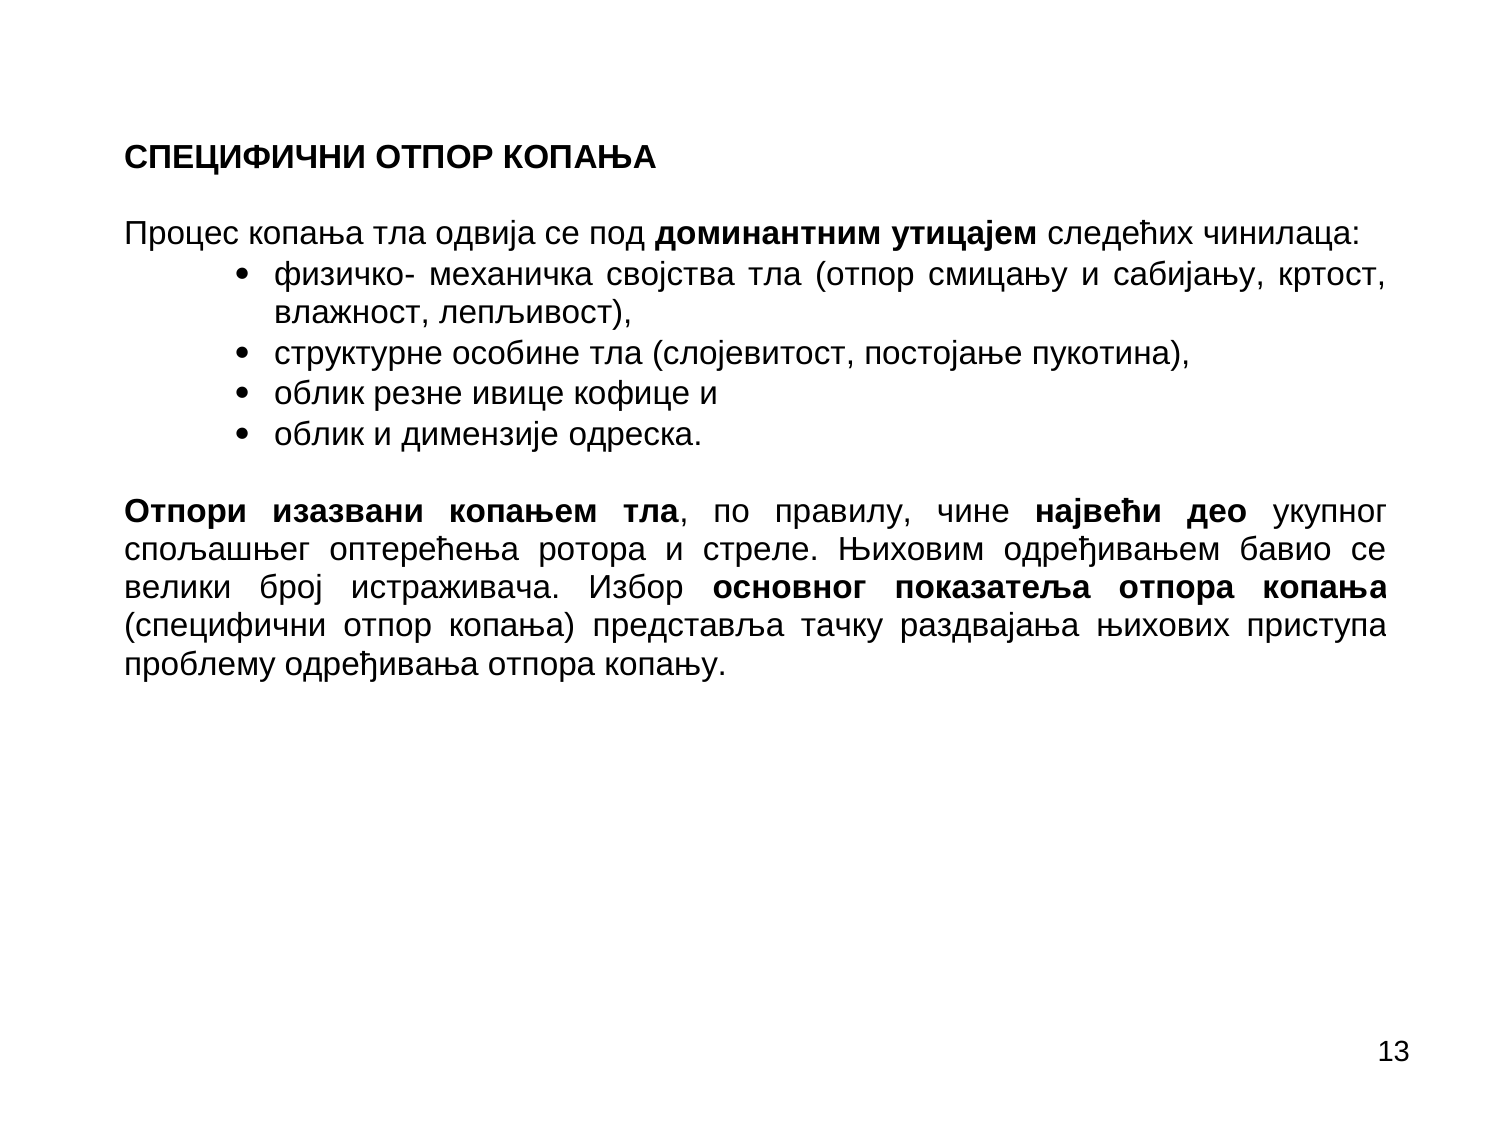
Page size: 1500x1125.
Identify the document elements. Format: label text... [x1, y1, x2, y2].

slide_number 13 [1074, 1024, 1425, 1103]
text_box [123, 136, 1387, 707]
